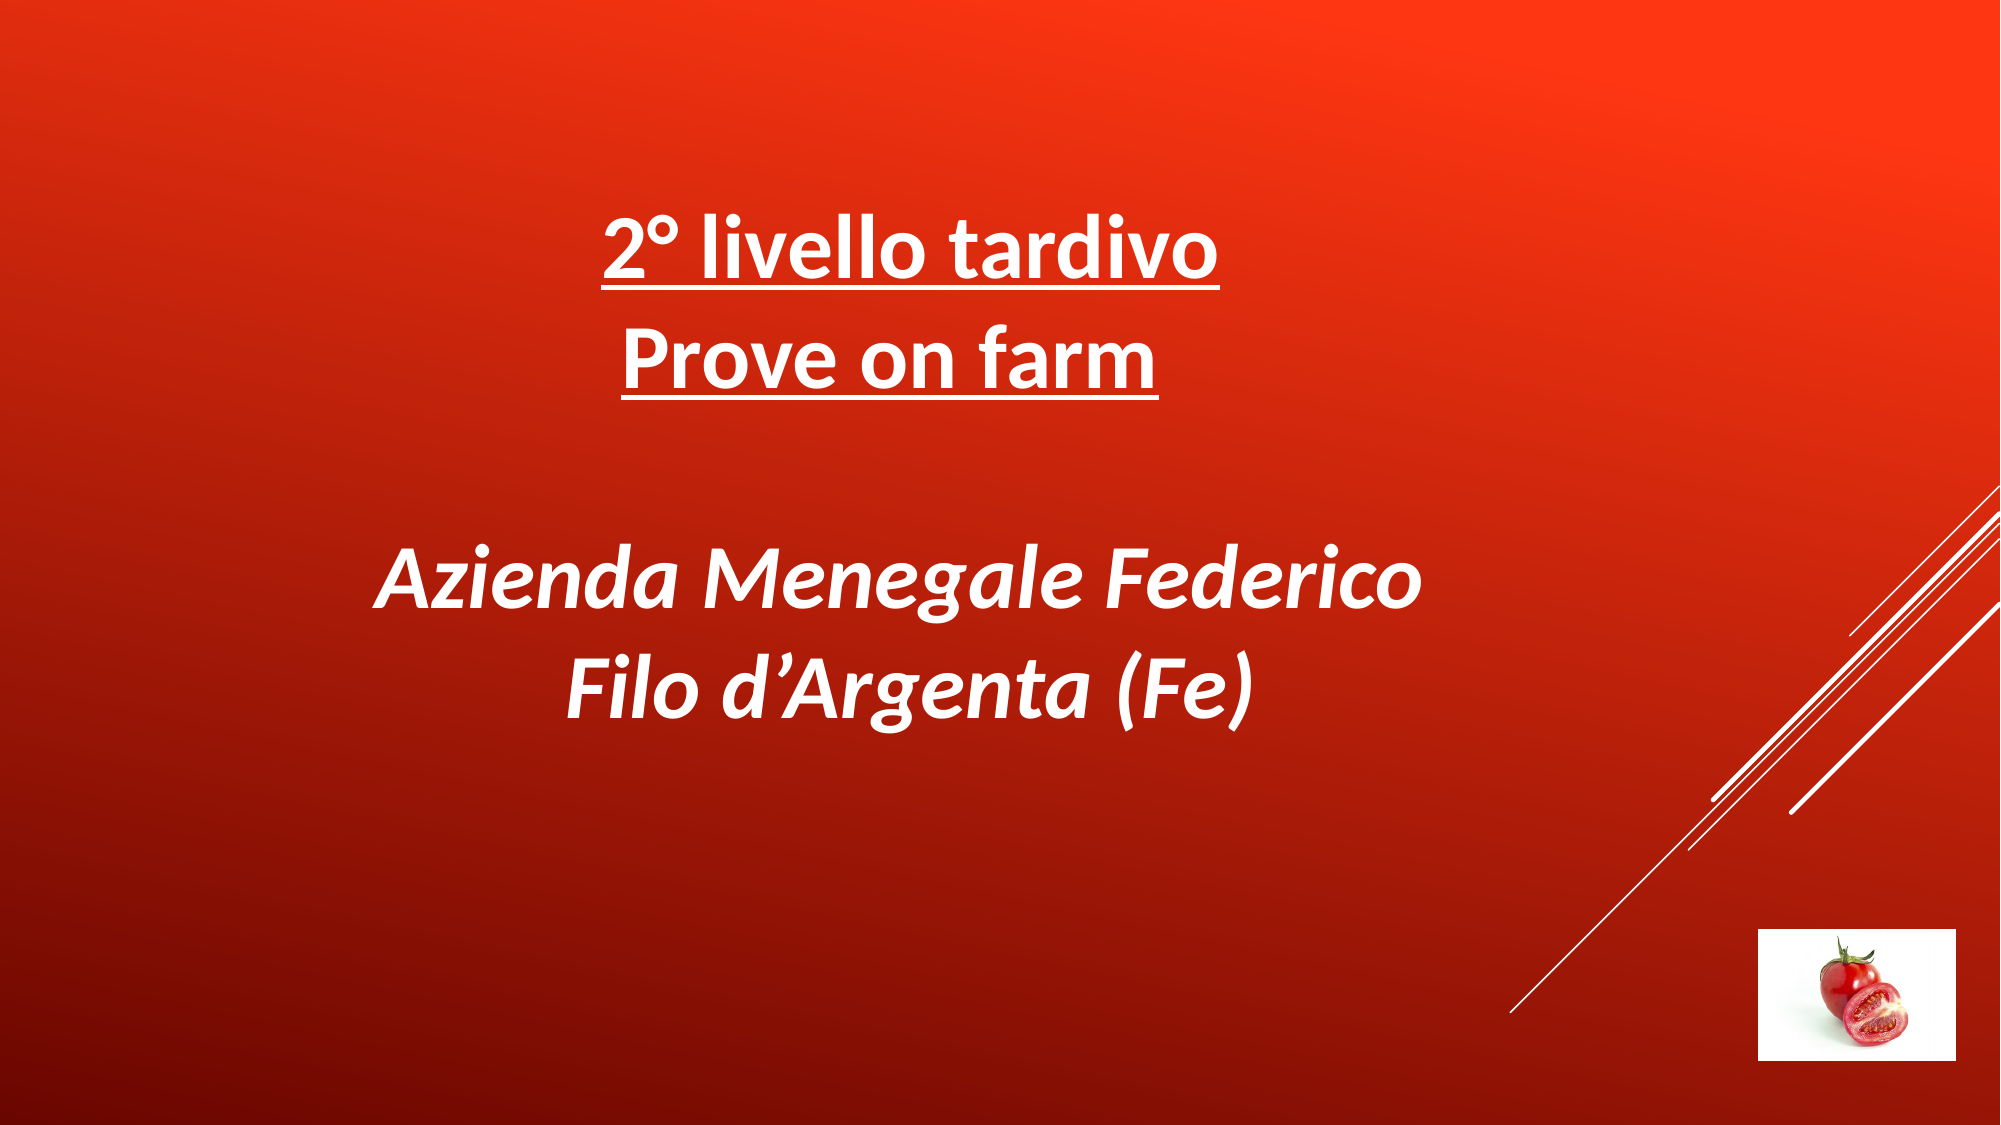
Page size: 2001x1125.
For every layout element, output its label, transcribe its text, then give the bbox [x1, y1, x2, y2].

text_box 2° livello tardivo Prove on farm Azienda Menegale Federico Filo d’Argenta (Fe) [159, 179, 1662, 855]
picture [1758, 929, 1956, 1061]
